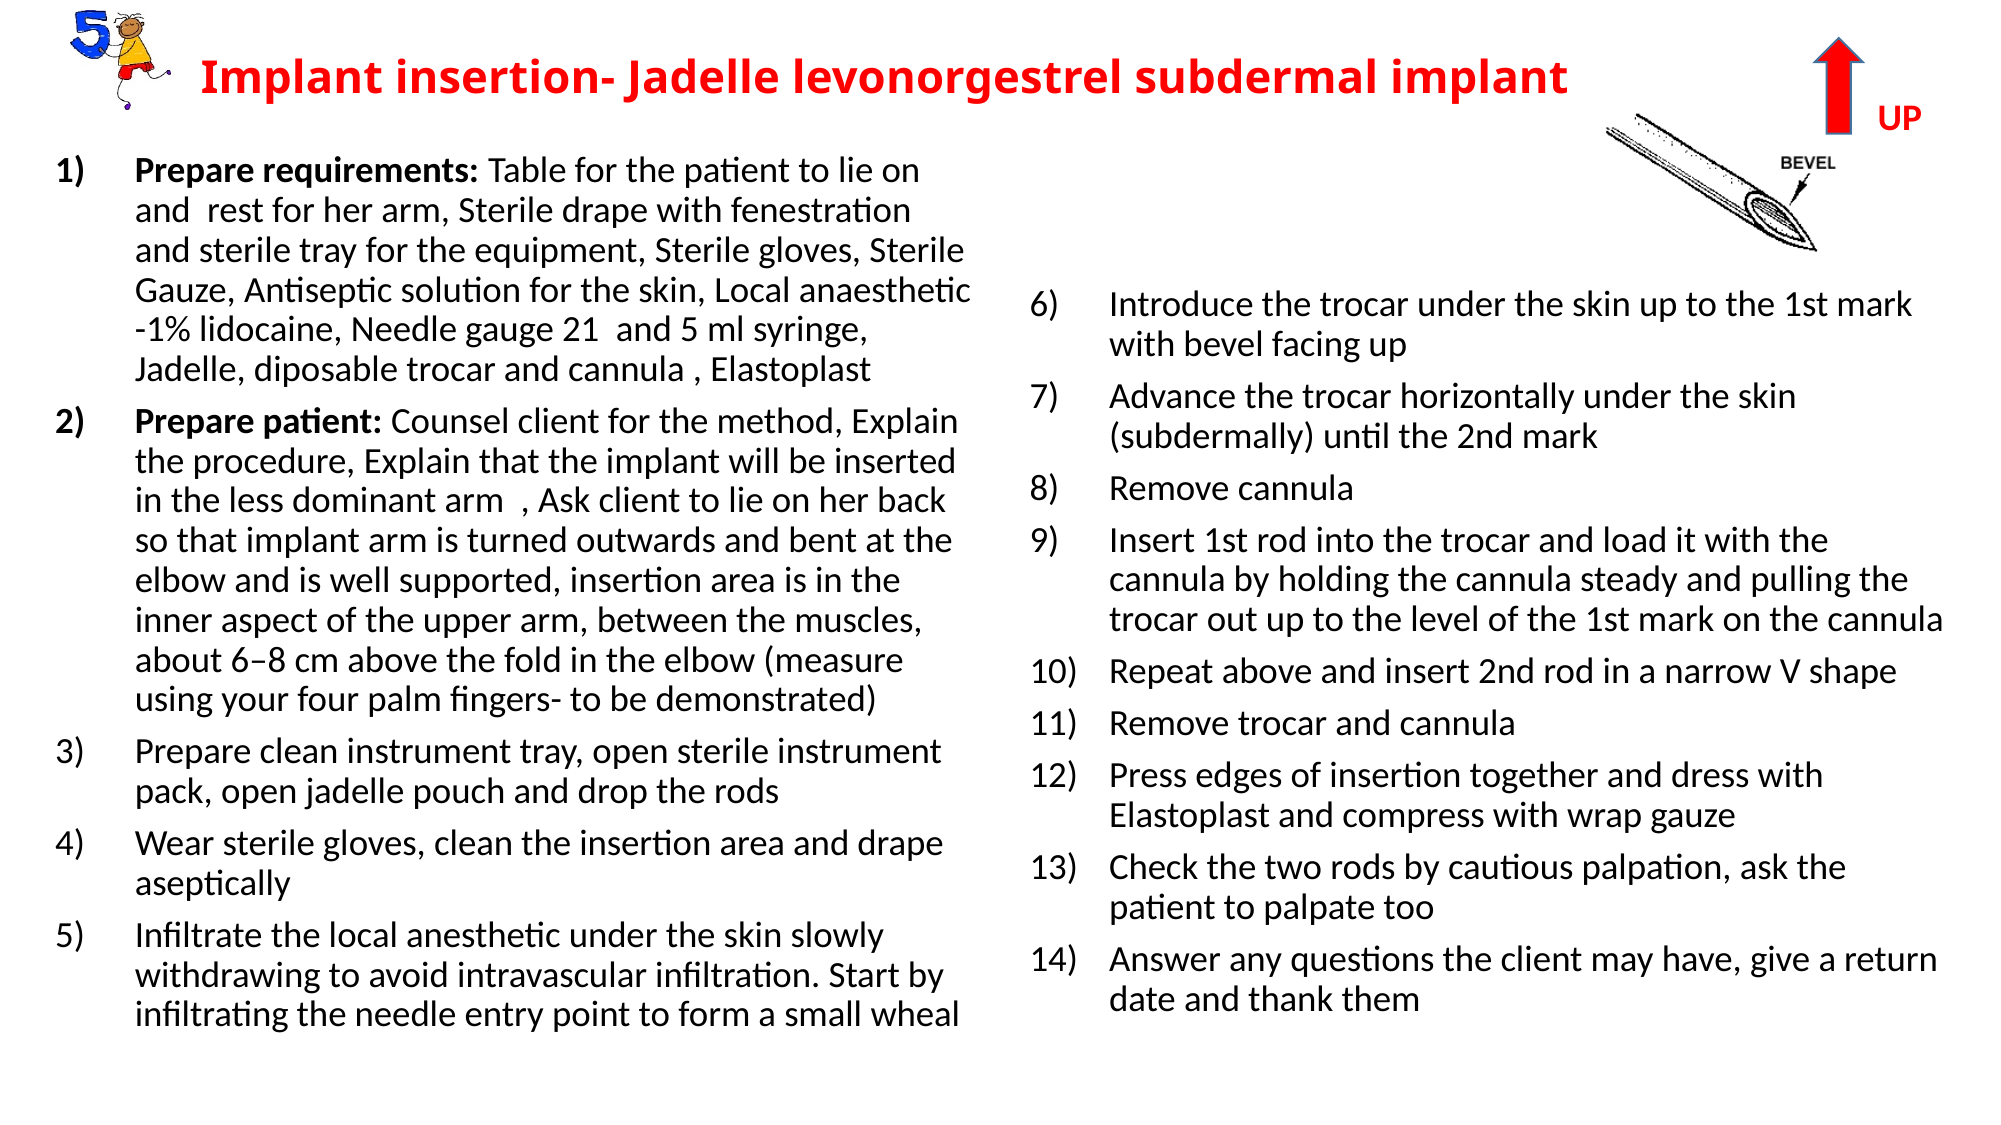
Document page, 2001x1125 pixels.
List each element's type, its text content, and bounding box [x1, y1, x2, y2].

picture [70, 10, 171, 110]
text_box [1812, 36, 1866, 100]
list Introduce the trocar under the skin up to the 1st mark with bevel facing up Advance the trocar horizontally under the skin (subdermally) until the 2nd mark Remove cannula Insert 1st rod into the trocar and load it with the cannula by holding the cannula steady and pulling the trocar out up to the level of the 1st mark on the cannula Repeat above and insert 2nd rod in a narrow V shape Remove trocar and cannula Press edges of insertion together and dress with Elastoplast and compress with wrap gauze Check the two rods by cautious palpation, ask the patient to palpate too Answer any questions the client may have, give a return date and thank them [1014, 277, 1969, 1059]
text_box UP [1862, 85, 1946, 146]
title Implant insertion- Jadelle levonorgestrel subdermal implant [185, 23, 1612, 134]
list Prepare requirements: Table for the patient to lie on and rest for her arm, Sterile drape with fenestration and sterile tray for the equipment, Sterile gloves, Sterile Gauze, Antiseptic solution for the skin, Local anaesthetic -1% lidocaine, Needle gauge 21 and 5 ml syringe, Jadelle, diposable trocar and cannula , Elastoplast Prepare patient: Counsel client for the method, Explain the procedure, Explain that the implant will be inserted in the less dominant arm , Ask client to lie on her back so that implant arm is turned outwards and bent at the elbow and is well supported, insertion area is in the inner aspect of the upper arm, between the muscles, about 6–8 cm above the fold in the elbow (measure using your four palm fingers- to be demonstrated) Prepare clean instrument tray, open sterile instrument pack, open jadelle pouch and drop the rods Wear sterile gloves, clean the insertion area and drape aseptically Infiltrate the local anesthetic under the skin slowly withdrawing to avoid intravascular infiltration. Start by infiltrating the needle entry point to form a small wheal [40, 143, 988, 1082]
picture [1573, 100, 1863, 278]
